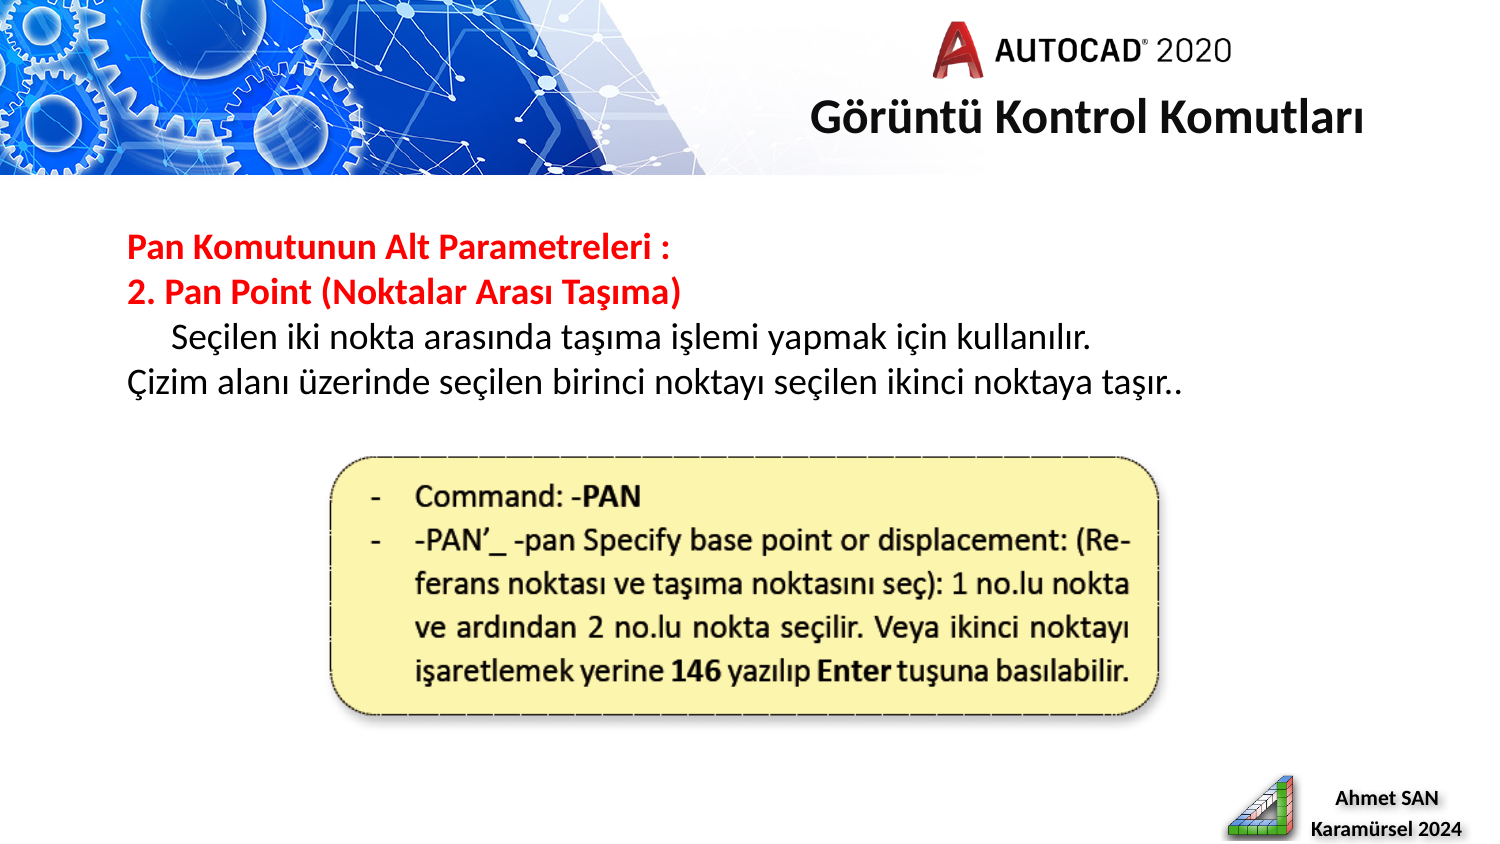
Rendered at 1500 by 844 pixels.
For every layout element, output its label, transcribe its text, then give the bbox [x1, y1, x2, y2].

text_box Pan Komutunun Alt Parametreleri : 2. Pan Point (Noktalar Arası Taşıma) Seçilen iki nokta arasında taşıma işlemi yapmak için kullanılır. Çizim alanı üzerinde seçilen birinci noktayı seçilen ikinci noktaya taşır.. [8, 214, 1389, 409]
picture [0, 0, 1500, 844]
text_box Görüntü Kontrol Komutları [628, 65, 1500, 161]
text_box Ahmet SAN Karamürsel 2024 [1291, 753, 1500, 844]
